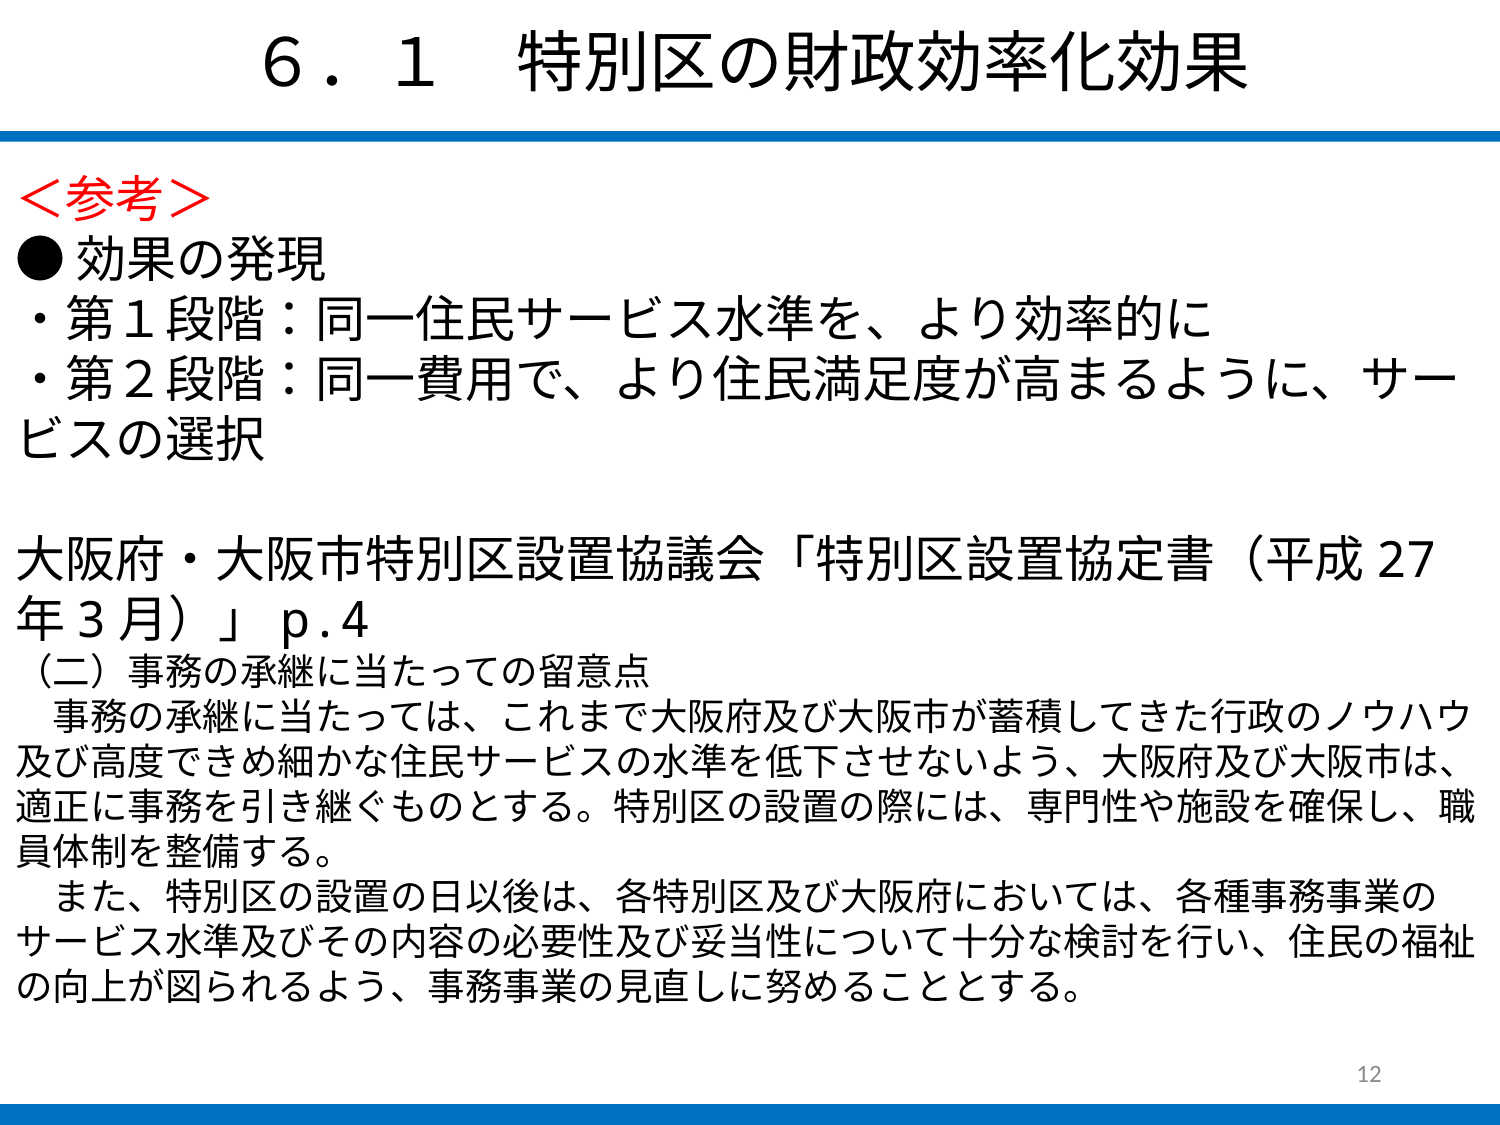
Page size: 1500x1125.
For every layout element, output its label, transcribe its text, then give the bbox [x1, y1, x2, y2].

text_box [0, 131, 1500, 142]
text_box [0, 1104, 1500, 1125]
text_box ６．１ 特別区の財政効率化効果 [0, 0, 1500, 131]
slide_number 12 [1059, 1042, 1397, 1103]
text_box ＜参考＞ ●効果の発現 ・第１段階：同一住民サービス水準を、より効率的に ・第２段階：同一費用で、より住民満足度が高まるように、サービスの選択 大阪府・大阪市特別区設置協議会「特別区設置協定書（平成27年3月）」p.4 （二）事務の承継に当たっての留意点 事務の承継に当たっては、これまで大阪府及び大阪市が蓄積してきた行政のノウハウ及び高度できめ細かな住民サービスの水準を低下させないよう、大阪府及び大阪市は、適正に事務を引き継ぐものとする。特別区の設置の際には、専門性や施設を確保し、職員体制を整備する。 また、特別区の設置の日以後は、各特別区及び大阪府においては、各種事務事業のサービス水準及びその内容の必要性及び妥当性について十分な検討を行い、住民の福祉の向上が図られるよう、事務事業の見直しに努めることとする。 [0, 160, 1500, 1104]
